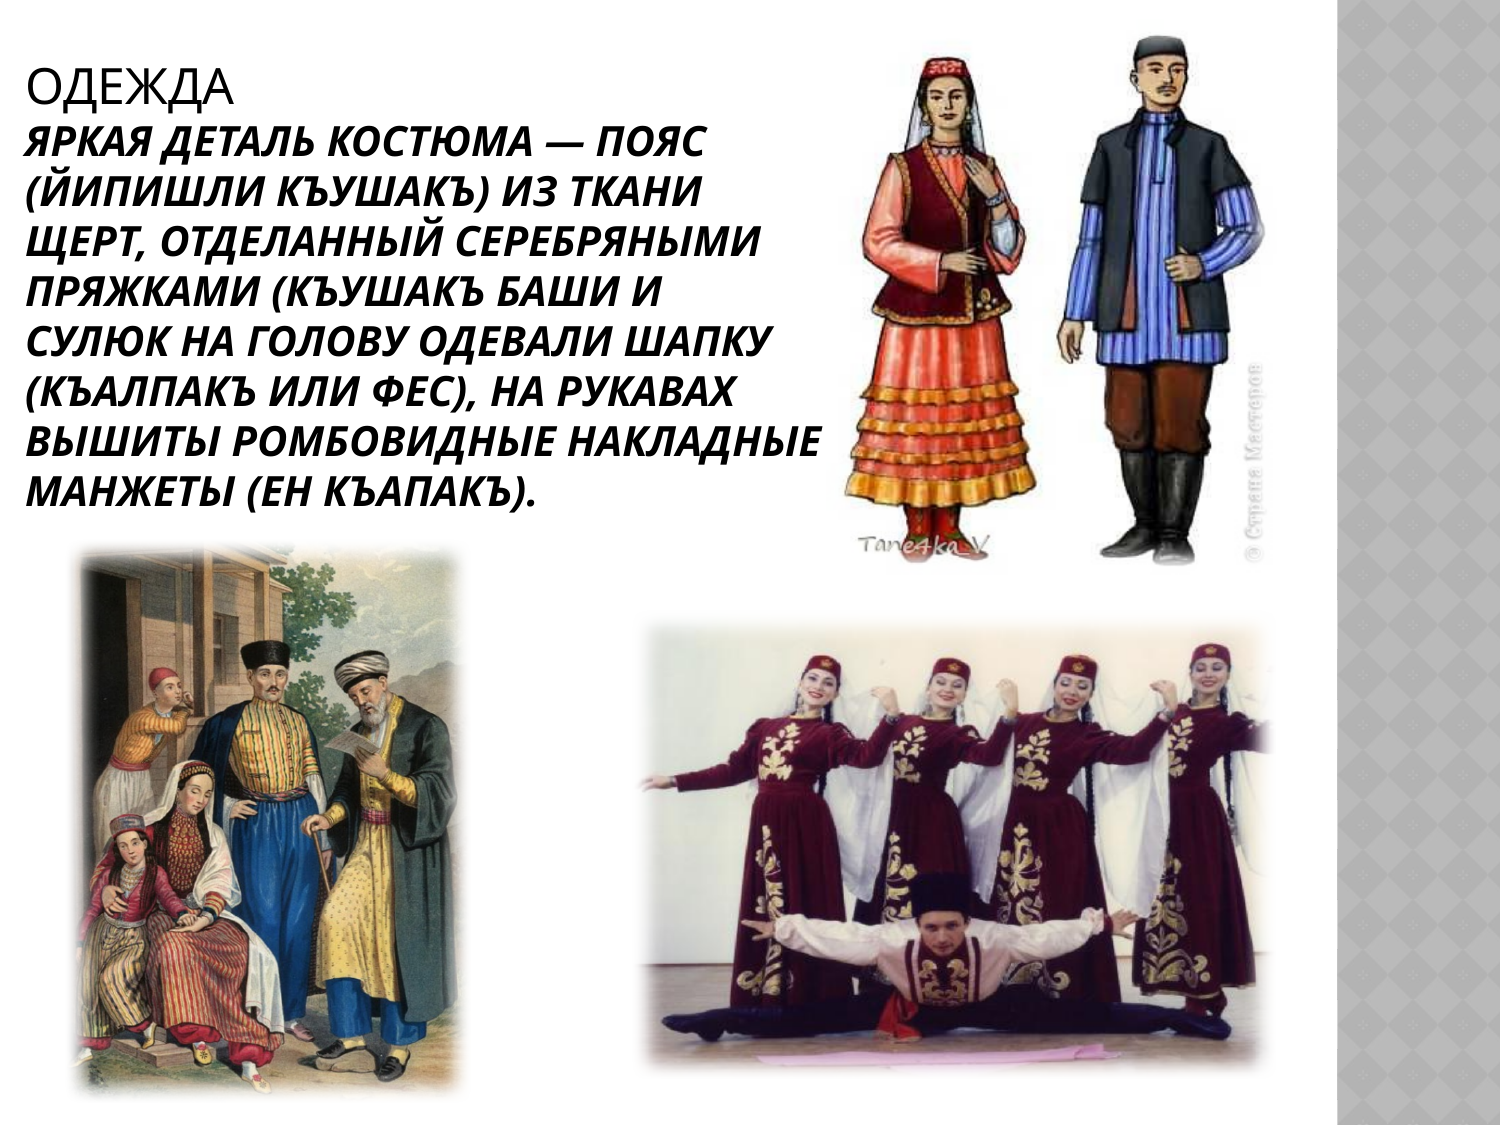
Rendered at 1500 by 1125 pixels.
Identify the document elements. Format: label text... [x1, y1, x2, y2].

title Одежда Яркая деталь костюма — пояс (йипишли къушакъ) из ткани щерт, отделанный серебряными пряжками (къушакъ баши и сулюк На голову одевали шапку (къалпакъ или фес), на рукавах вышиты ромбовидные накладные манжеты (ен къапакъ). [17, 42, 820, 516]
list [825, 18, 1278, 575]
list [64, 538, 472, 1105]
picture [631, 609, 1278, 1081]
